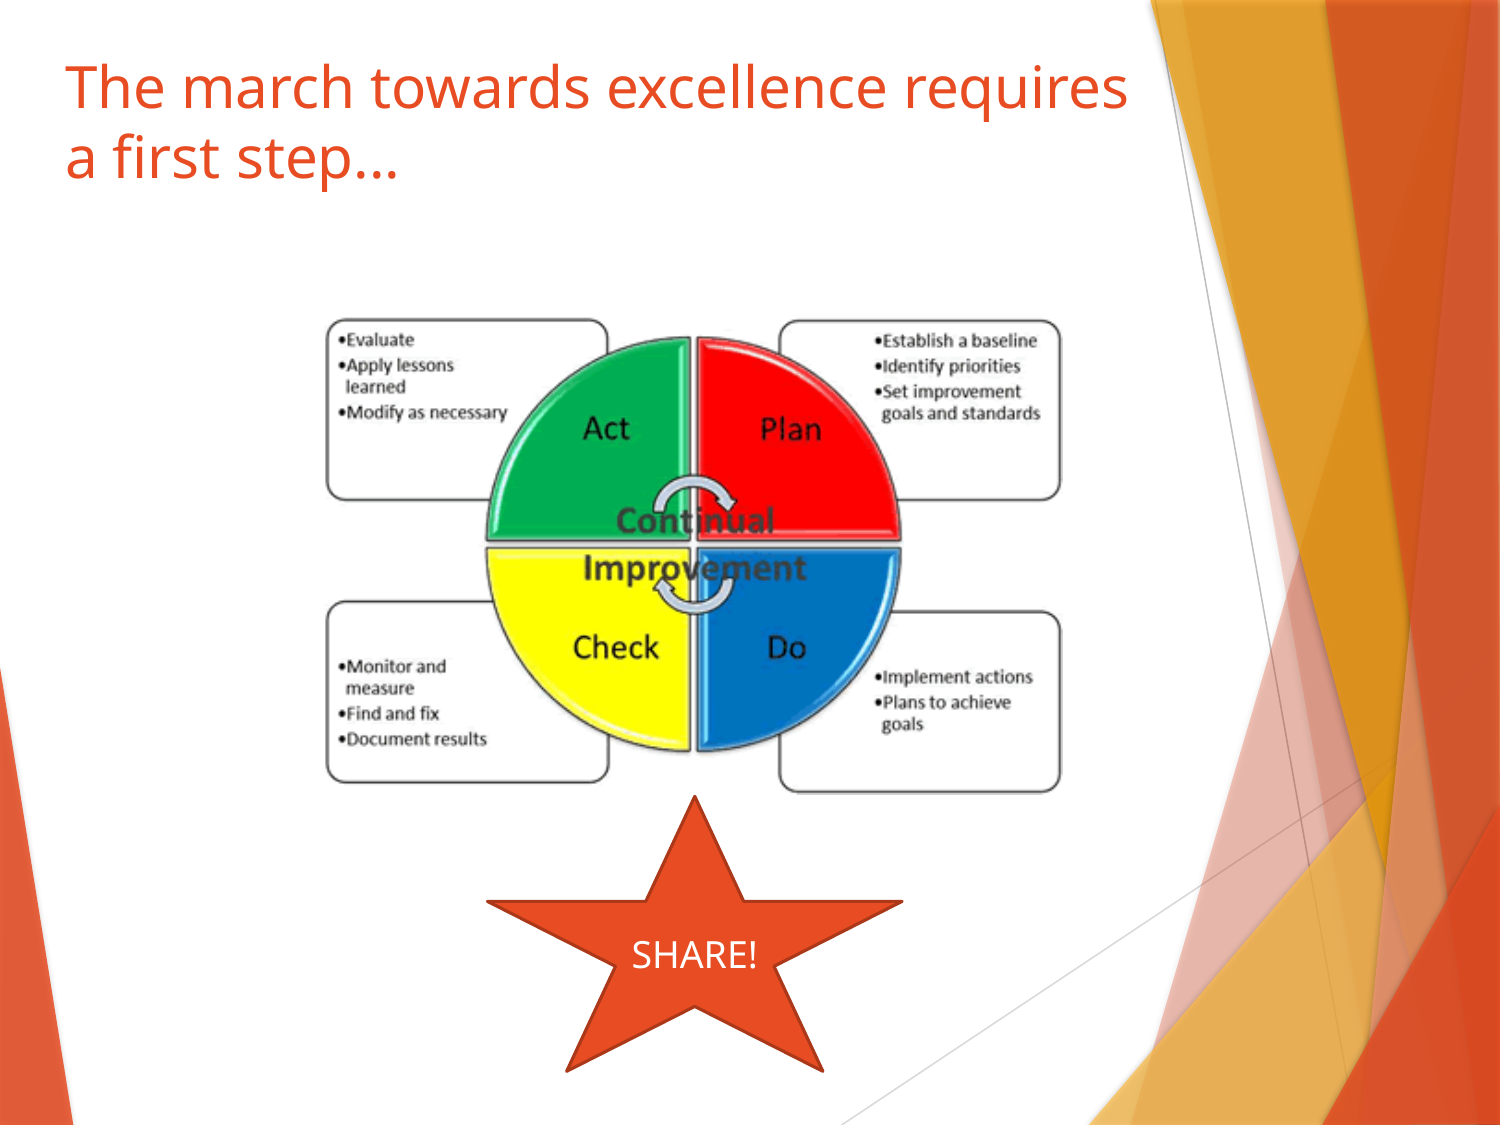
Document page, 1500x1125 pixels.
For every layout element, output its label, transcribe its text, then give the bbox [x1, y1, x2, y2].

text_box SHARE! [485, 803, 904, 1073]
picture [324, 310, 1063, 795]
title The march towards excellence requires a first step... [50, 43, 1313, 209]
